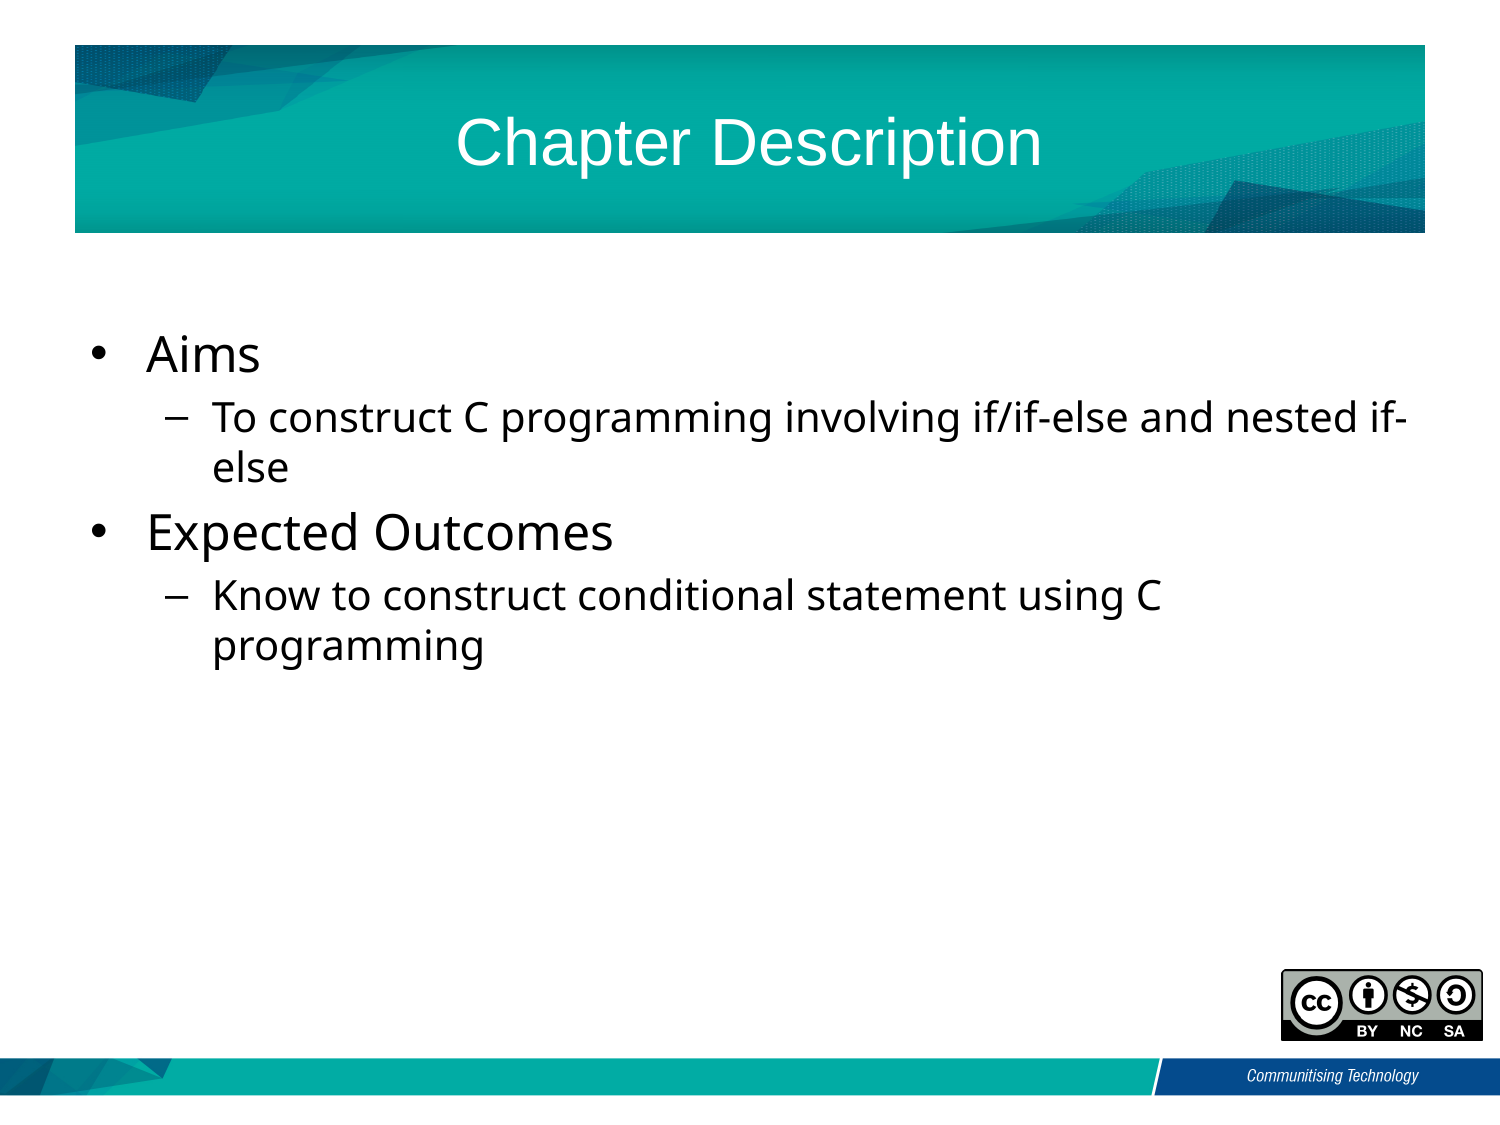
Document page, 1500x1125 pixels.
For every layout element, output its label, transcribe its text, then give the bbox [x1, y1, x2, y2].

list Aims To construct C programming involving if/if-else and nested if-else Expected Outcomes Know to construct conditional statement using C programming [75, 314, 1425, 1012]
title Chapter Description [75, 45, 1425, 233]
picture [0, 0, 1500, 1125]
